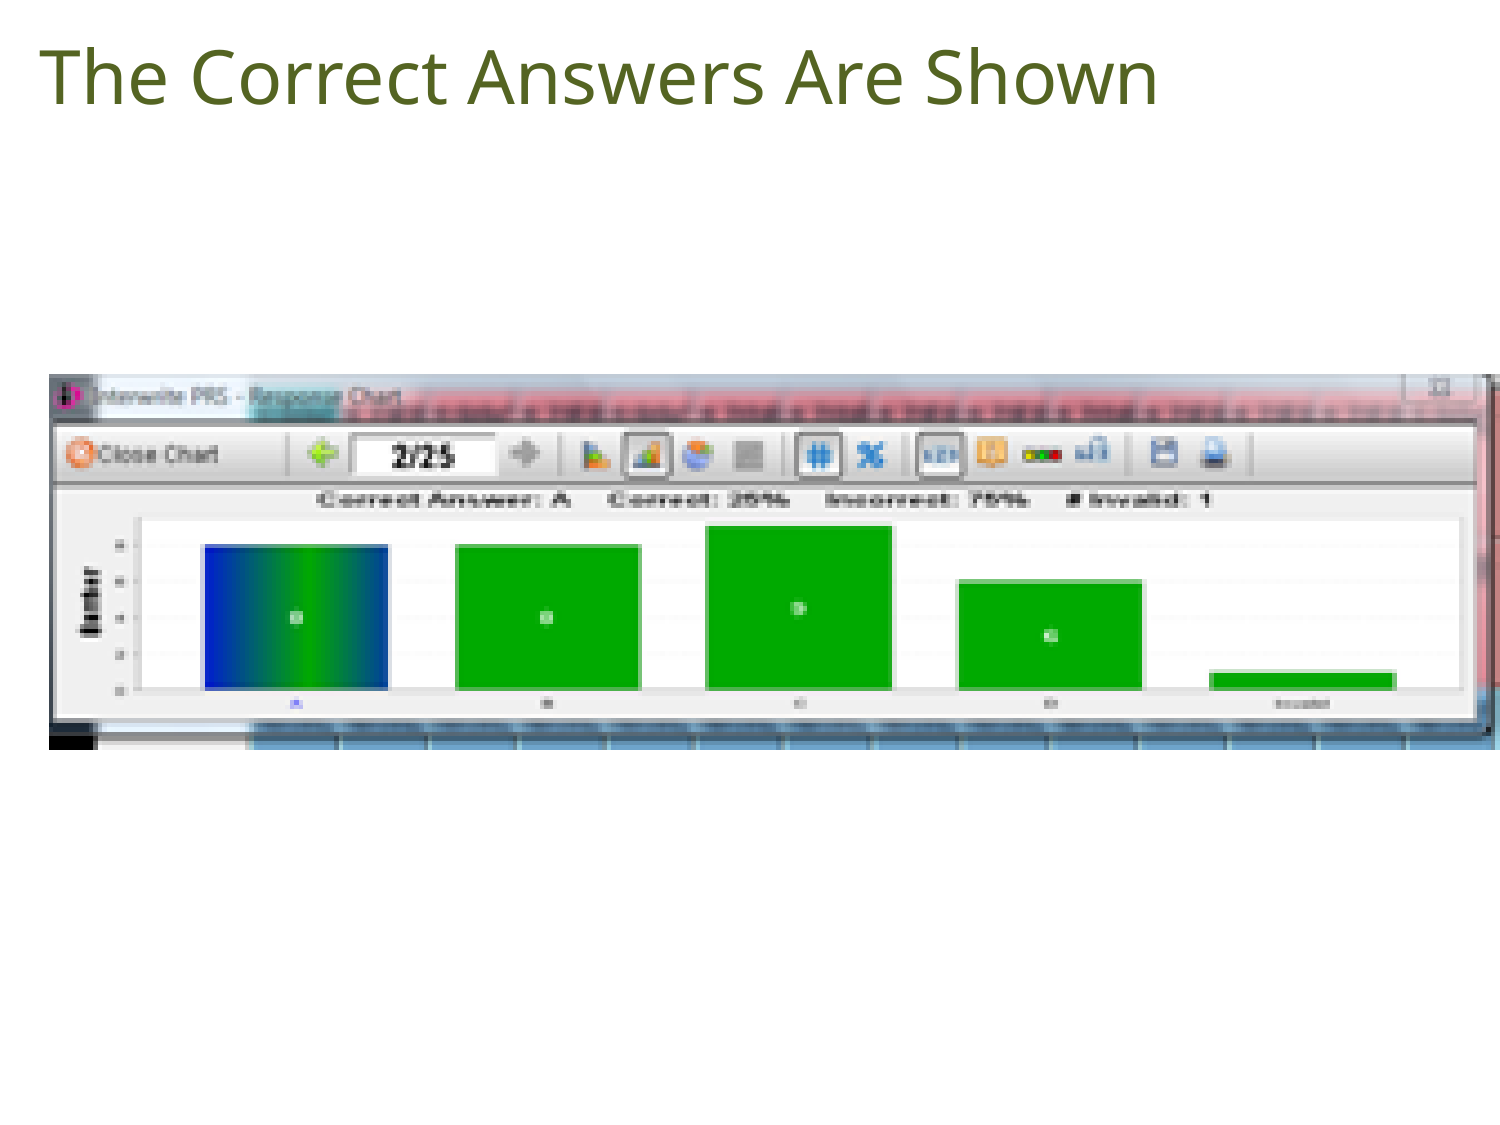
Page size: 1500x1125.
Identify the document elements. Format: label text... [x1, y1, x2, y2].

picture [48, 374, 1500, 751]
title The Correct Answers Are Shown [24, 37, 1413, 113]
